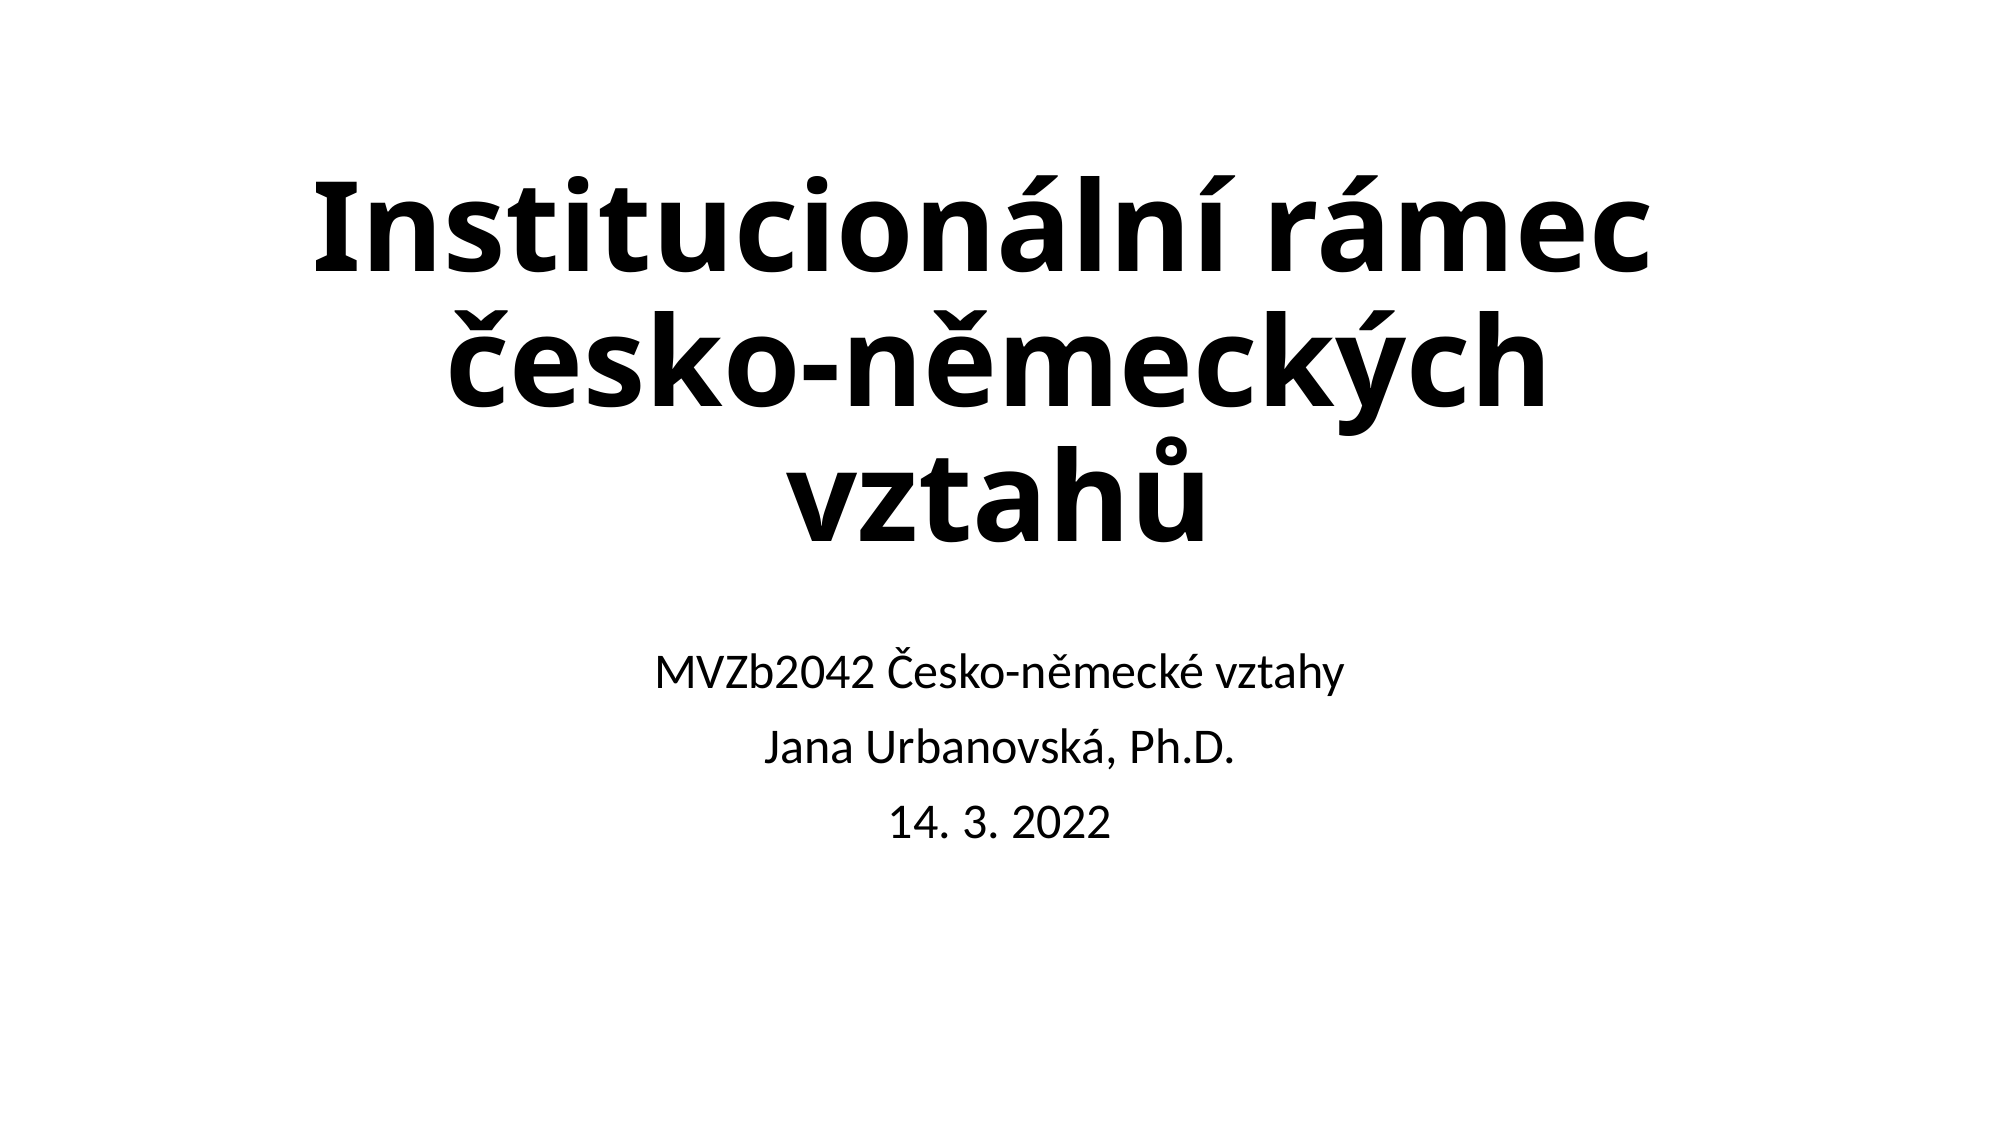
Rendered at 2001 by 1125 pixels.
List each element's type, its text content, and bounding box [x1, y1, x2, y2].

title Institucionální rámec česko-německých vztahů [249, 184, 1750, 576]
subtitle MVZb2042 Česko-německé vztahy Jana Urbanovská, Ph.D. 14. 3. 2022 [249, 638, 1750, 863]
